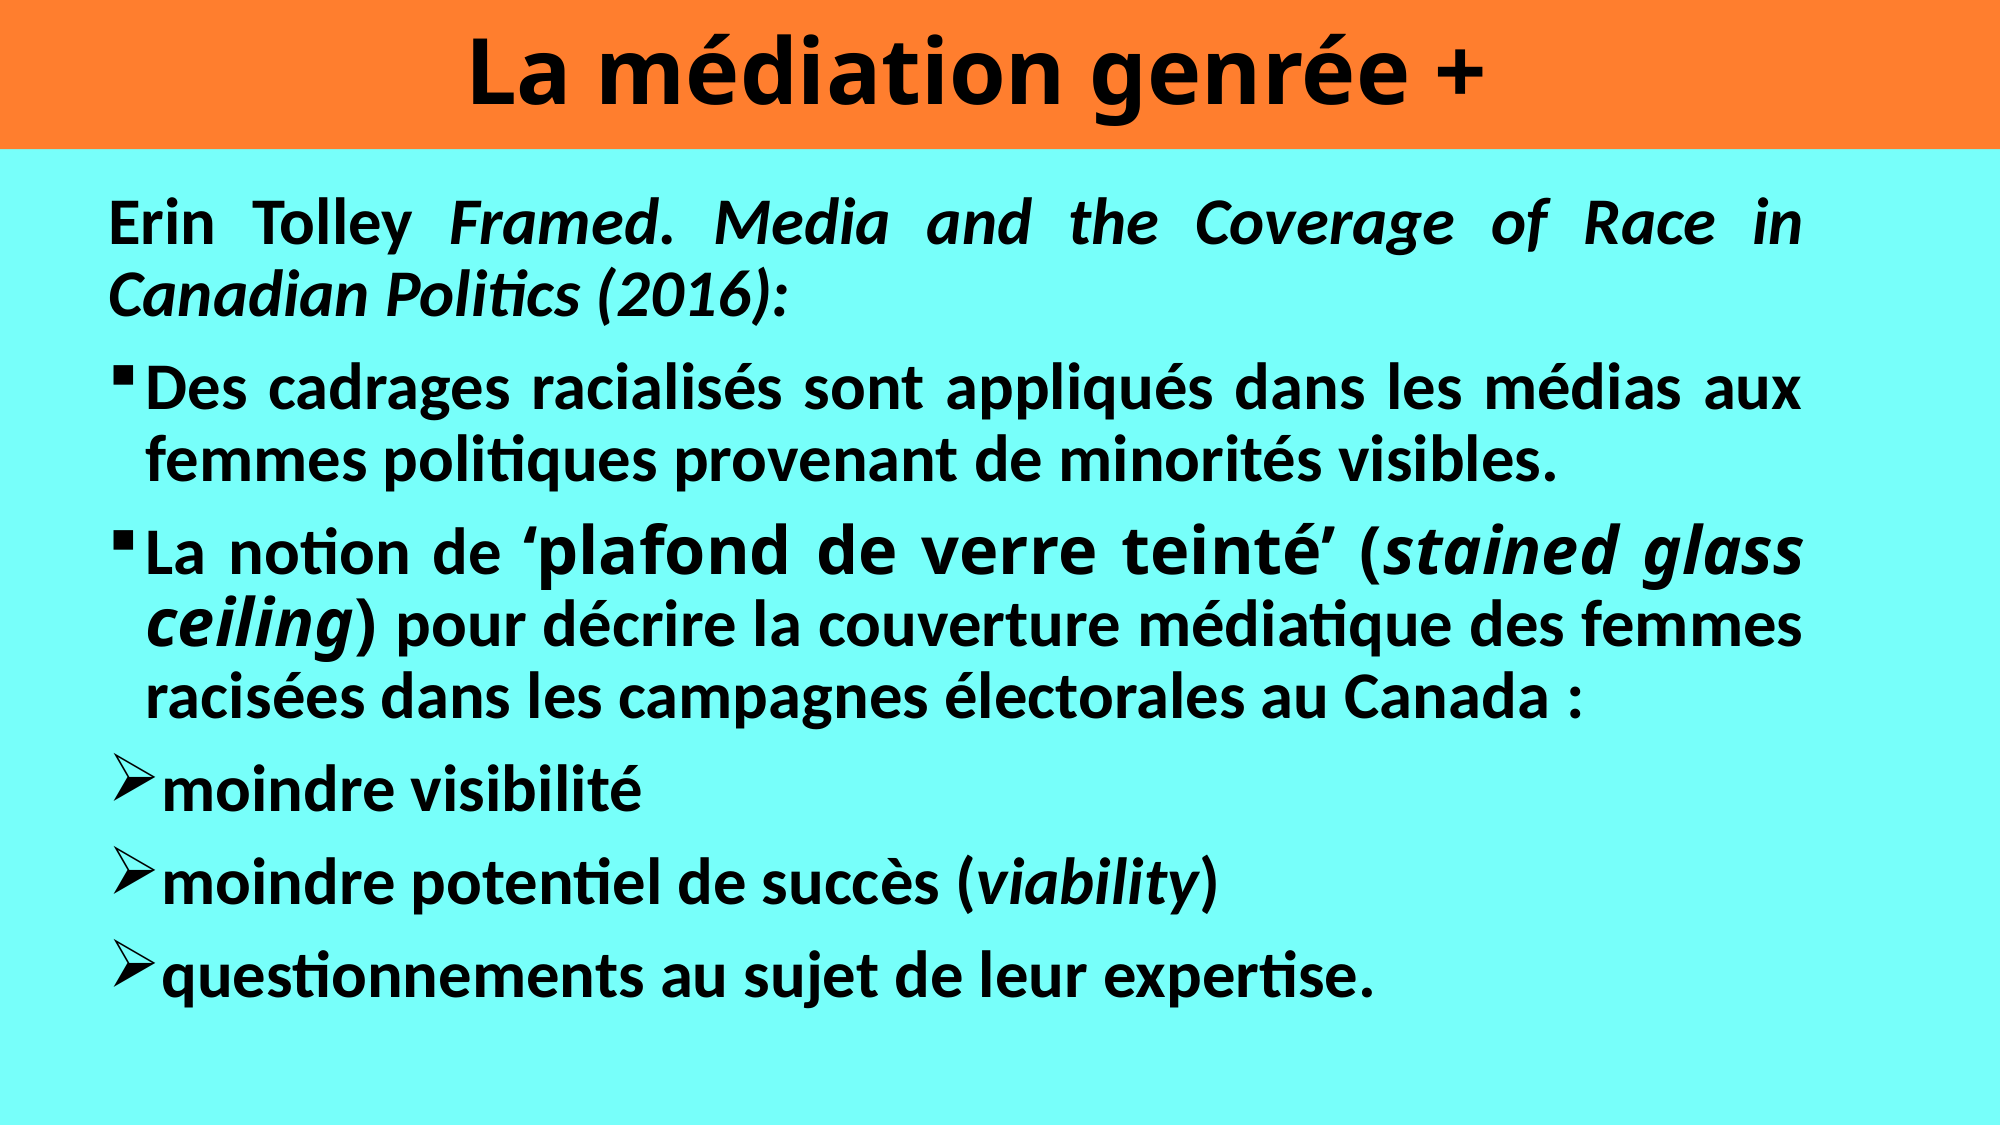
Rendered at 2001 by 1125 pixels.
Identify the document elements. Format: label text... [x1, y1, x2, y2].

title La médiation genrée + [0, 0, 2000, 150]
list Erin Tolley Framed. Media and the Coverage of Race in Canadian Politics (2016): Des cadrages racialisés sont appliqués dans les médias aux femmes politiques provenant de minorités visibles. La notion de ‘plafond de verre teinté’ (stained glass ceiling) pour décrire la couverture médiatique des femmes racisées dans les campagnes électorales au Canada : moindre visibilité moindre potentiel de succès (viability) questionnements au sujet de leur expertise. [93, 179, 1821, 1082]
